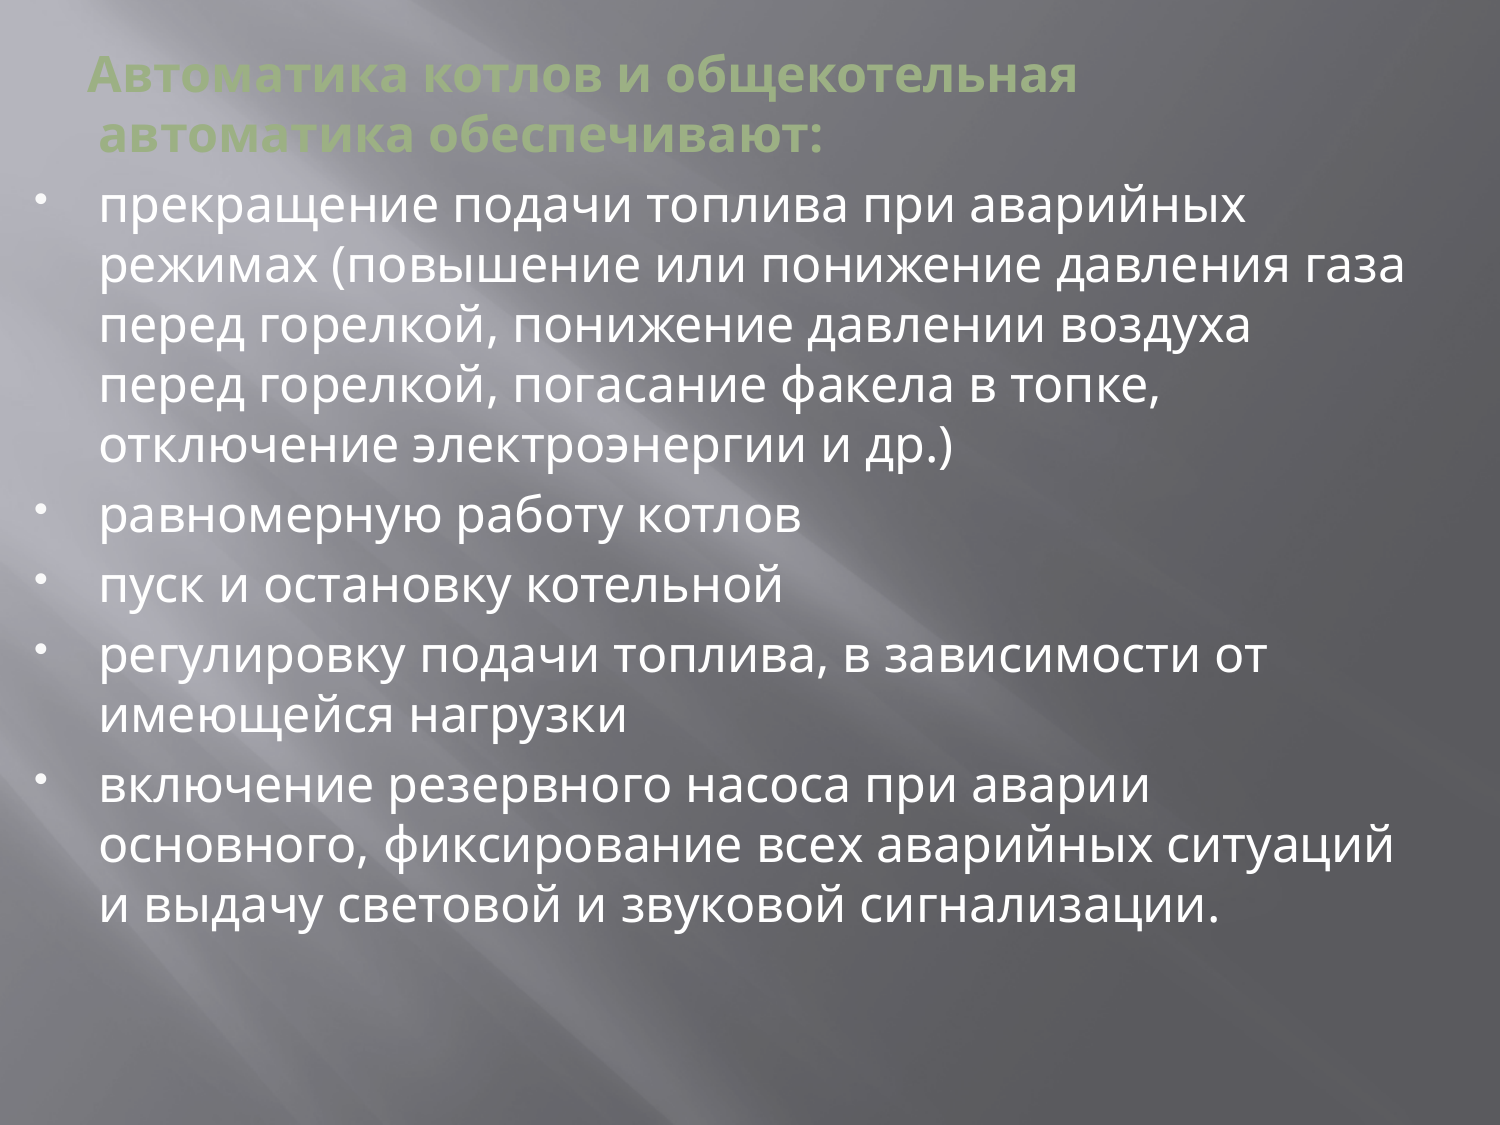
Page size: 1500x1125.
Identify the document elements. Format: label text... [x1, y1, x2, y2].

list Автоматика котлов и общекотельная автоматика обеспечивают: прекращение подачи топлива при аварийных режимах (повышение или понижение давления газа перед горелкой, понижение давлении воздуха перед горелкой, погасание факела в топке, отключение электроэнергии и др.) равномерную работу котлов пуск и остановку котельной регулировку подачи топлива, в зависимости от имеющейся нагрузки включение резервного насоса при аварии основного, фиксирование всех аварийных ситуаций и выдачу световой и звуковой сигнализации. [0, 35, 1425, 988]
